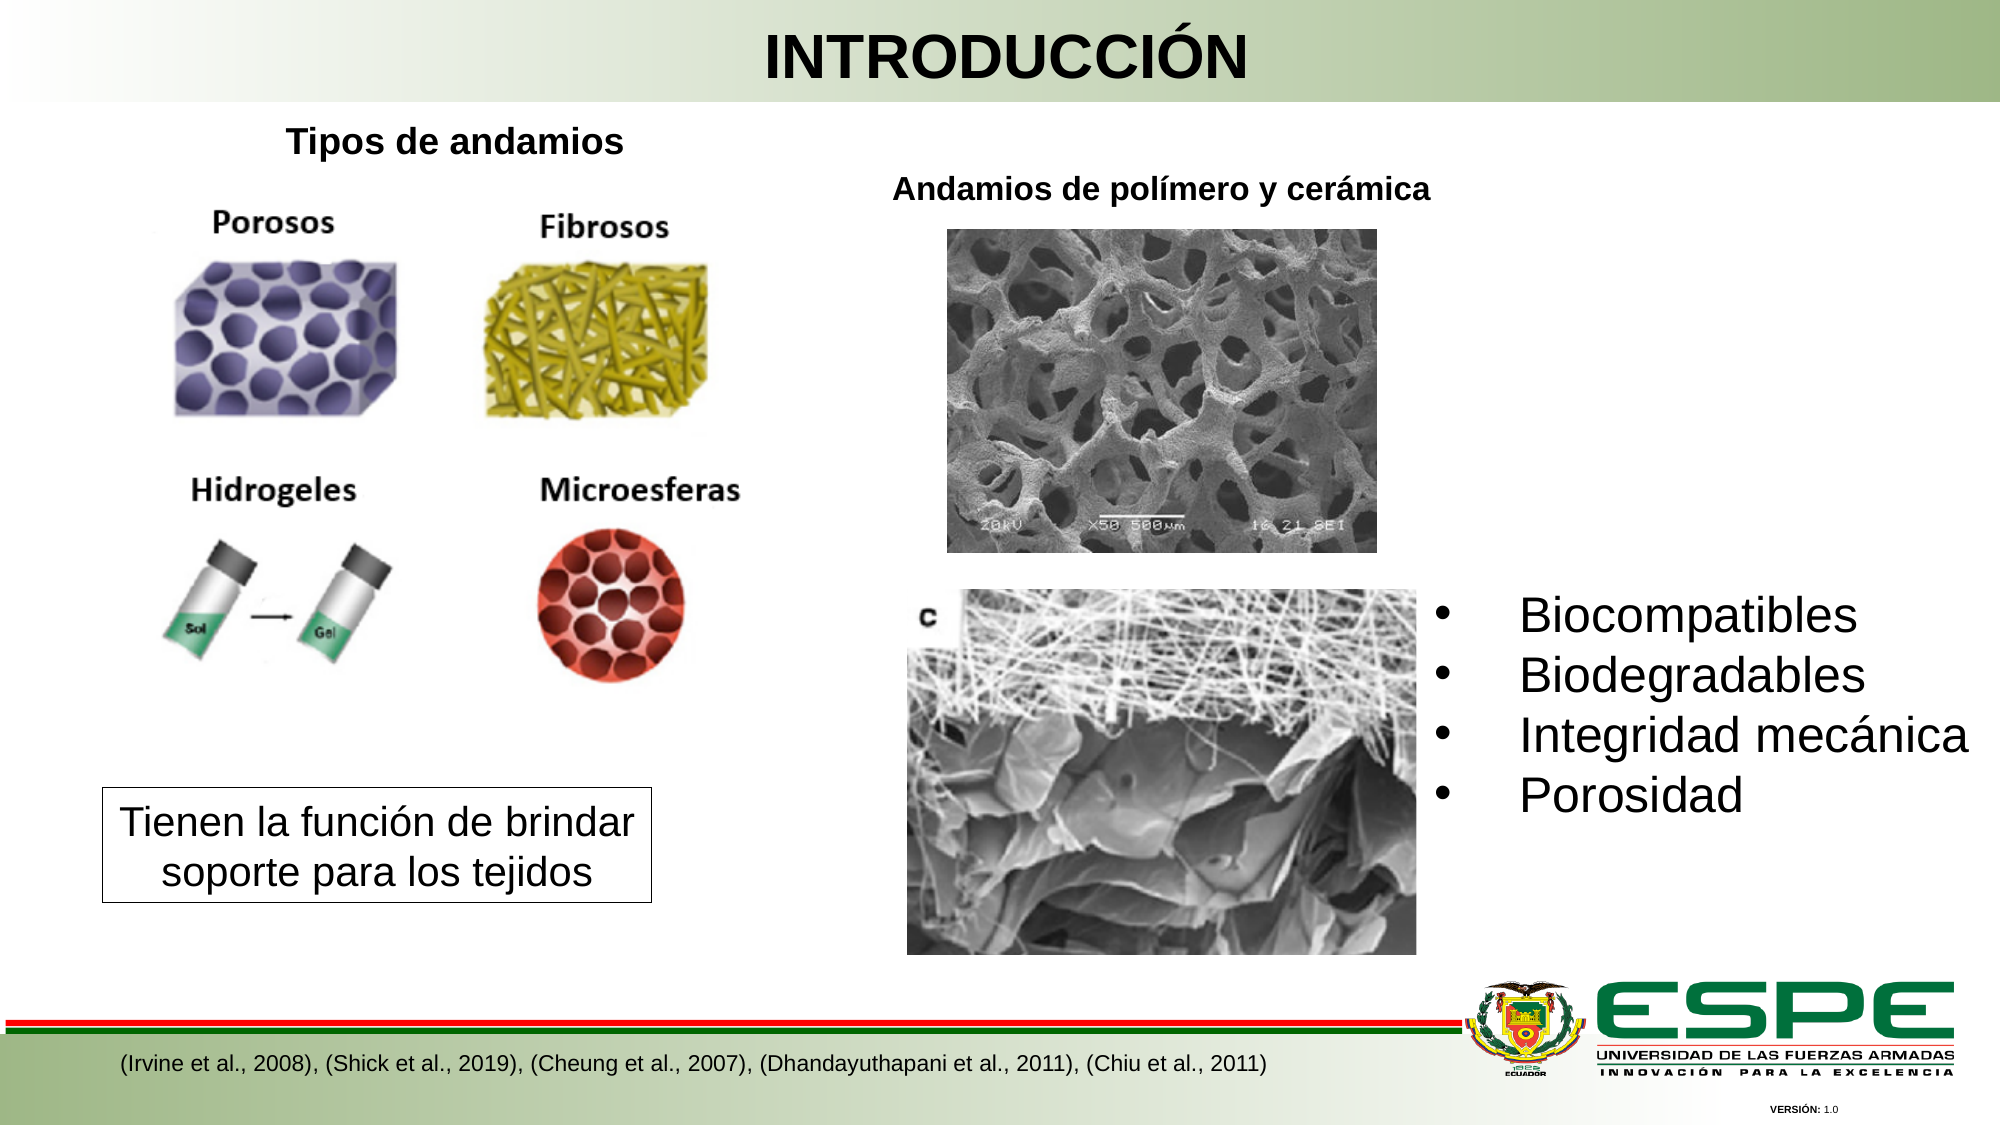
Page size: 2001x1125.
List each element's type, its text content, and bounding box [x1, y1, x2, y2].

text_box Andamios de polímero y cerámica [832, 159, 1491, 215]
text_box Tienen la función de brindar soporte para los tejidos [102, 787, 652, 903]
slide_number VERSIÓN: 1.0 [1708, 1092, 1900, 1125]
text_box Biocompatibles Biodegradables Integridad mecánica Porosidad [1420, 575, 2000, 830]
picture [906, 588, 1417, 955]
picture [1465, 981, 1954, 1076]
text_box (Irvine et al., 2008), (Shick et al., 2019), (Cheung et al., 2007), (Dhandayuthapani et al., 2011), (Chiu et al., 2011) [105, 1041, 1290, 1084]
picture [137, 198, 773, 705]
text_box Tipos de andamios [196, 109, 714, 170]
picture [946, 229, 1377, 553]
text_box INTRODUCCIÓN [61, 8, 1955, 99]
